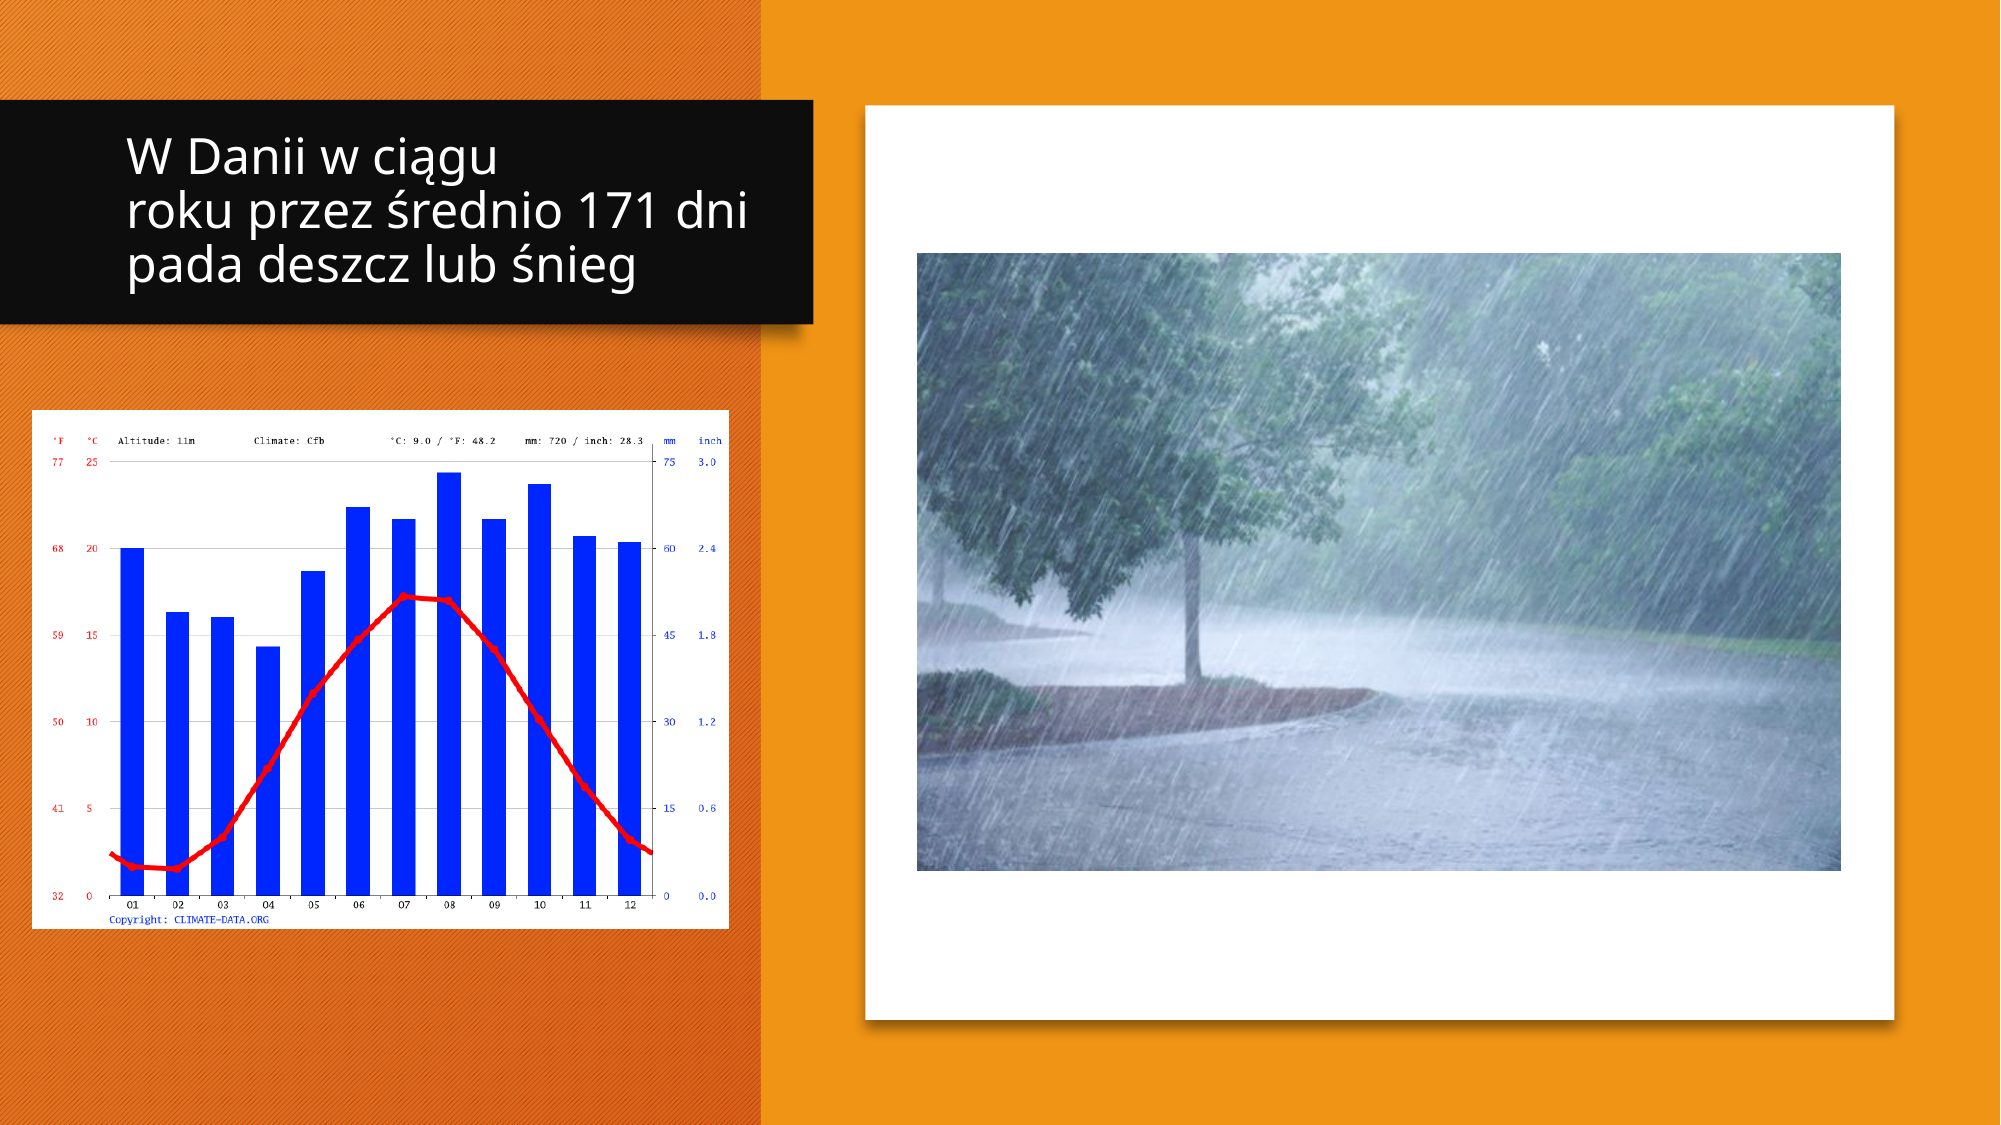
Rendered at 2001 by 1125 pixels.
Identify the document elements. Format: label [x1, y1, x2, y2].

list [32, 410, 729, 930]
picture [0, 0, 2000, 1125]
